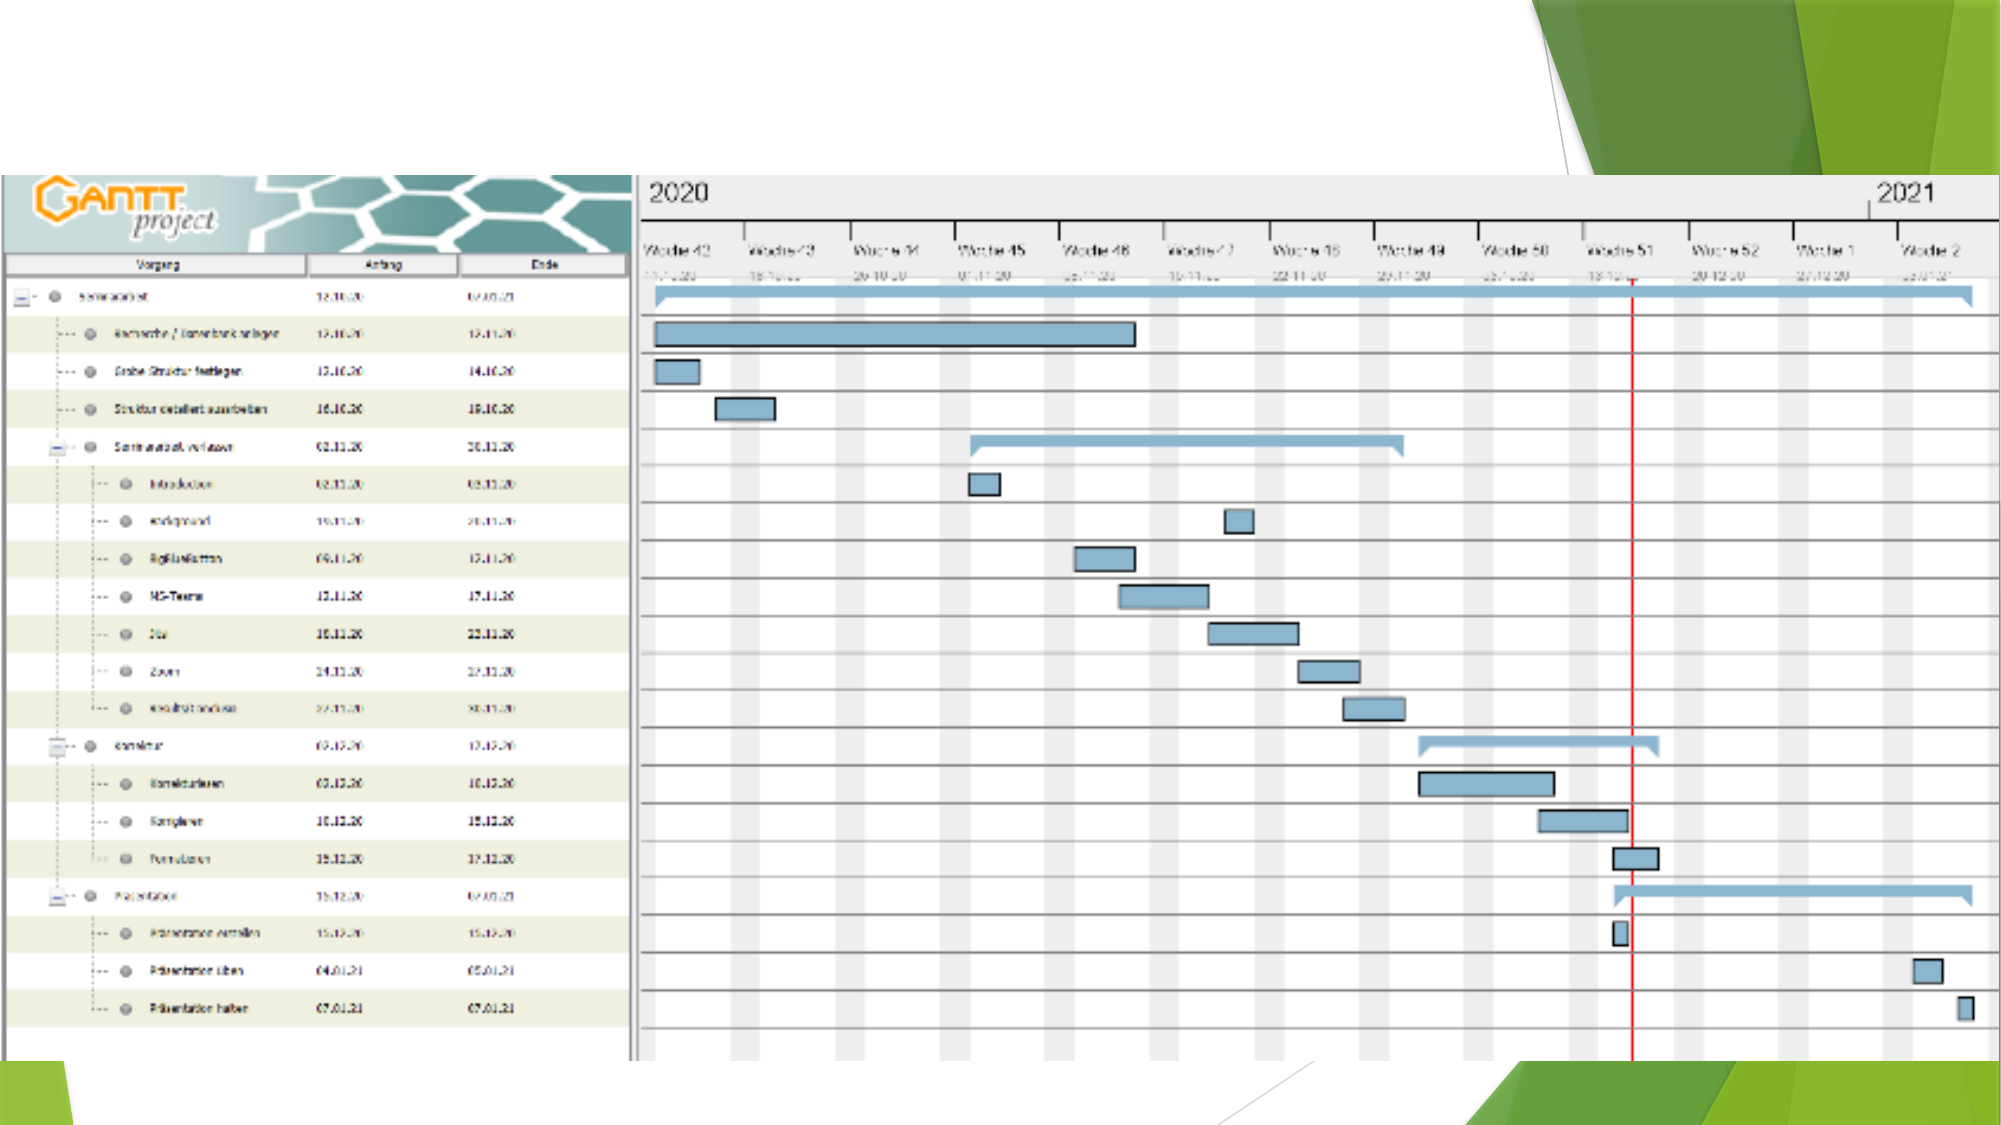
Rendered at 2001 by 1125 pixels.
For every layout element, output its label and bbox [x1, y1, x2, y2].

picture [0, 174, 2000, 1061]
